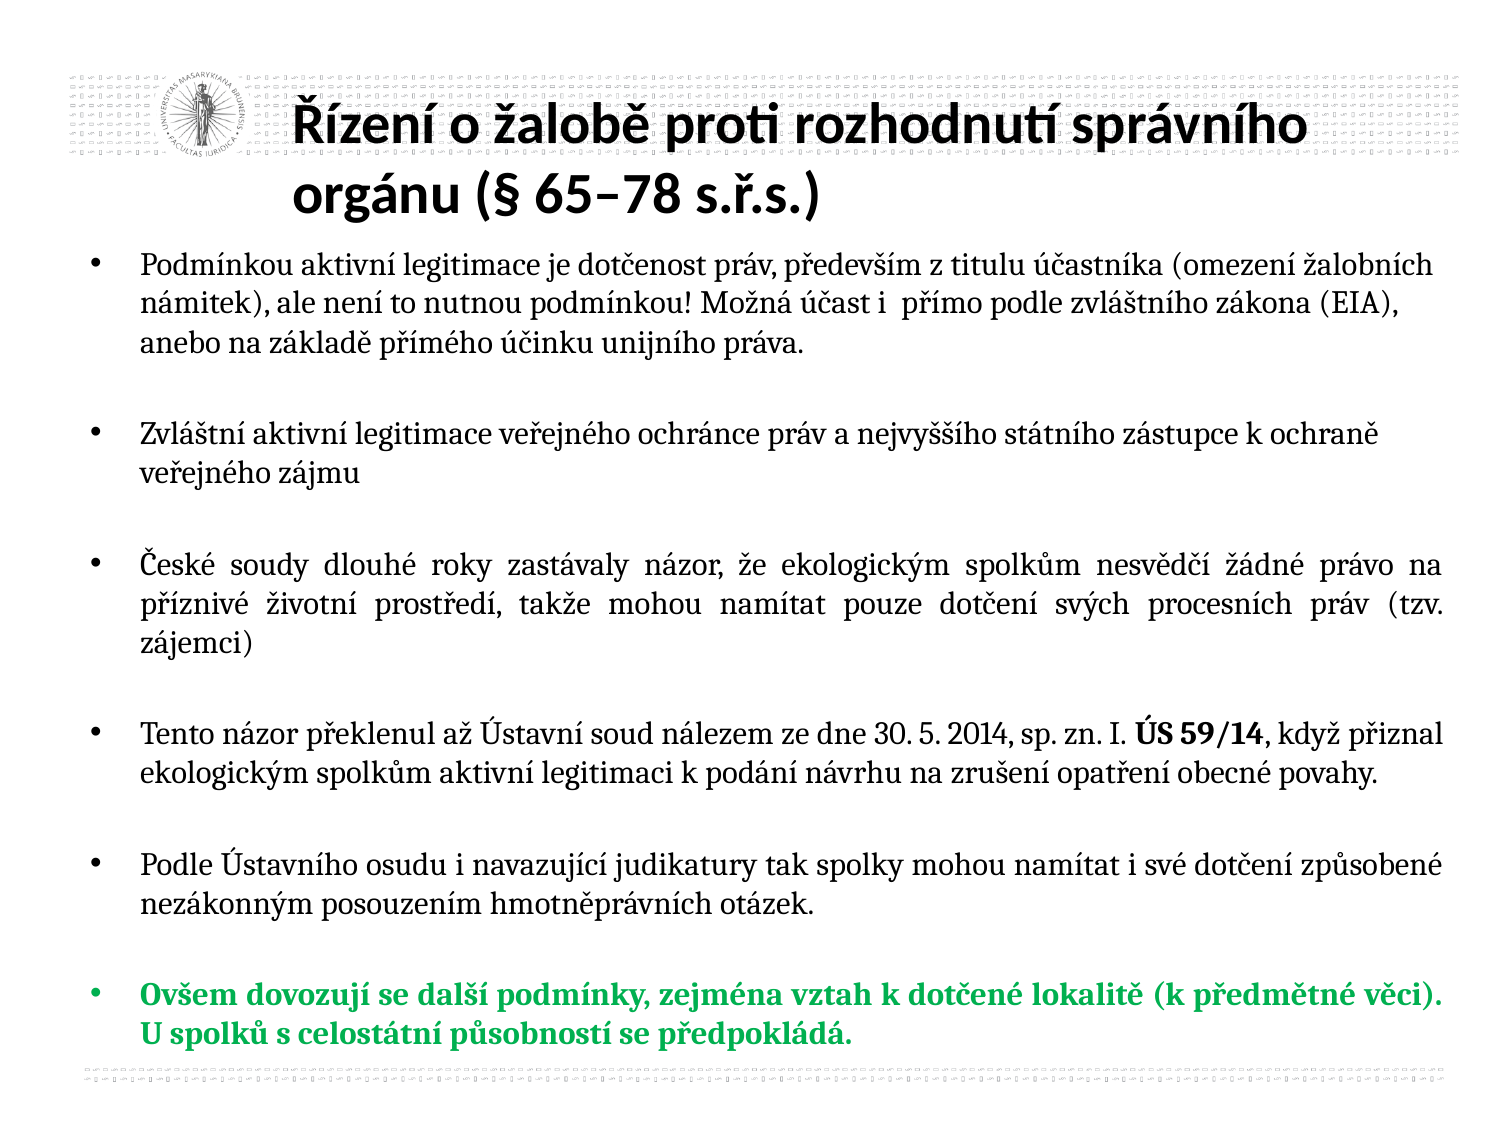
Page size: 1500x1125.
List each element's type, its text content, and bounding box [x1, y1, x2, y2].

text_box Řízení o žalobě proti rozhodnutí správního orgánu (§ 65–78 s.ř.s.) [277, 208, 1425, 233]
picture [13, 1039, 1500, 1116]
list Podmínkou aktivní legitimace je dotčenost práv, především z titulu účastníka (omezení žalobních námitek), ale není to nutnou podmínkou! Možná účast i přímo podle zvláštního zákona (EIA), anebo na základě přímého účinku unijního práva. Zvláštní aktivní legitimace veřejného ochránce práv a nejvyššího státního zástupce k ochraně veřejného zájmu České soudy dlouhé roky zastávaly názor, že ekologickým spolkům nesvědčí žádné právo na příznivé životní prostředí, takže mohou namítat pouze dotčení svých procesních práv (tzv. zájemci) Tento názor překlenul až Ústavní soud nálezem ze dne 30. 5. 2014, sp. zn. I. ÚS 59/14, když přiznal ekologickým spolkům aktivní legitimaci k podání návrhu na zrušení opatření obecné povahy. Podle Ústavního osudu i navazující judikatury tak spolky mohou namítat i své dotčení způsobené nezákonným posouzením hmotněprávních otázek. Ovšem dovozují se další podmínky, zejména vztah k dotčené lokalitě (k předmětné věci). U spolků s celostátní působností se předpokládá. [75, 234, 1459, 1038]
picture [0, 42, 1500, 200]
